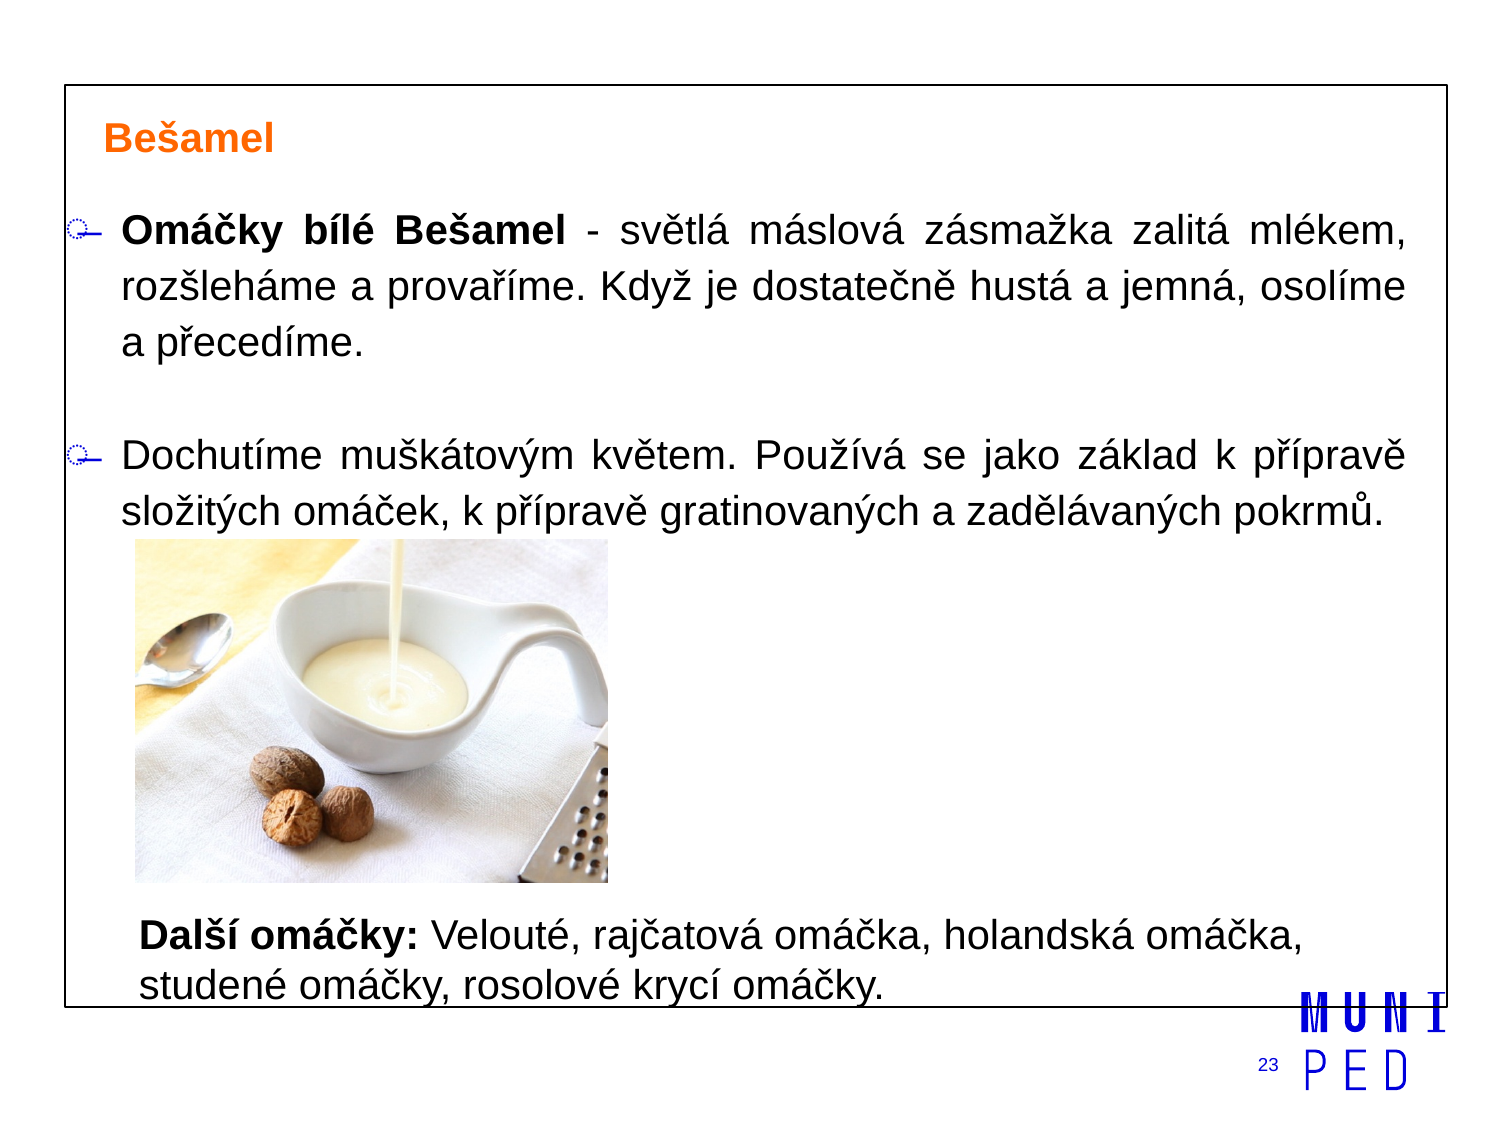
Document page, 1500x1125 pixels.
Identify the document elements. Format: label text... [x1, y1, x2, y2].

text_box Další omáčky: Velouté, rajčatová omáčka, holandská omáčka, studené omáčky, rosolové krycí omáčky. [123, 1009, 1388, 1016]
text_box [63, 83, 1449, 1009]
slide_number 23 [1257, 1024, 1425, 1103]
picture [135, 539, 609, 883]
